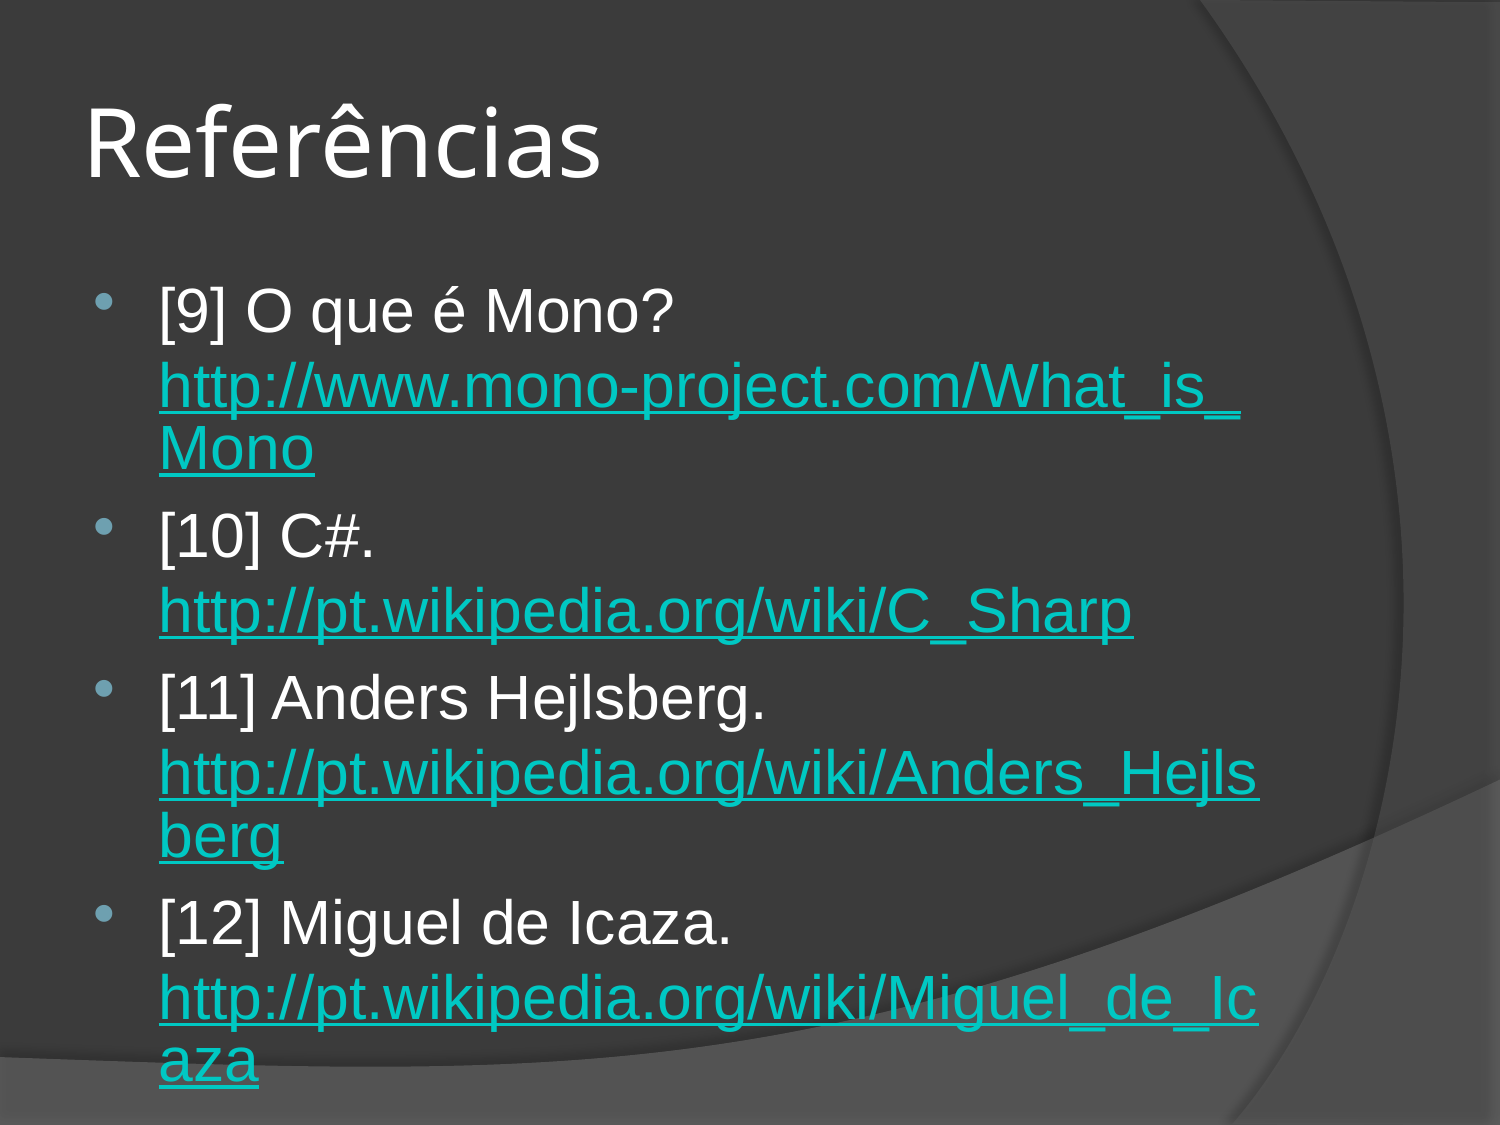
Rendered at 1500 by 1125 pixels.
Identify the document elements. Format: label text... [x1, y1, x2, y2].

list [9] O que é Mono? http://www.mono-project.com/What_is_Mono [10] C#. http://pt.wikipedia.org/wiki/C_Sharp [11] Anders Hejlsberg. http://pt.wikipedia.org/wiki/Anders_Hejlsberg [12] Miguel de Icaza. http://pt.wikipedia.org/wiki/Miguel_de_Icaza [75, 262, 1300, 1005]
title Referências [75, 45, 1300, 233]
